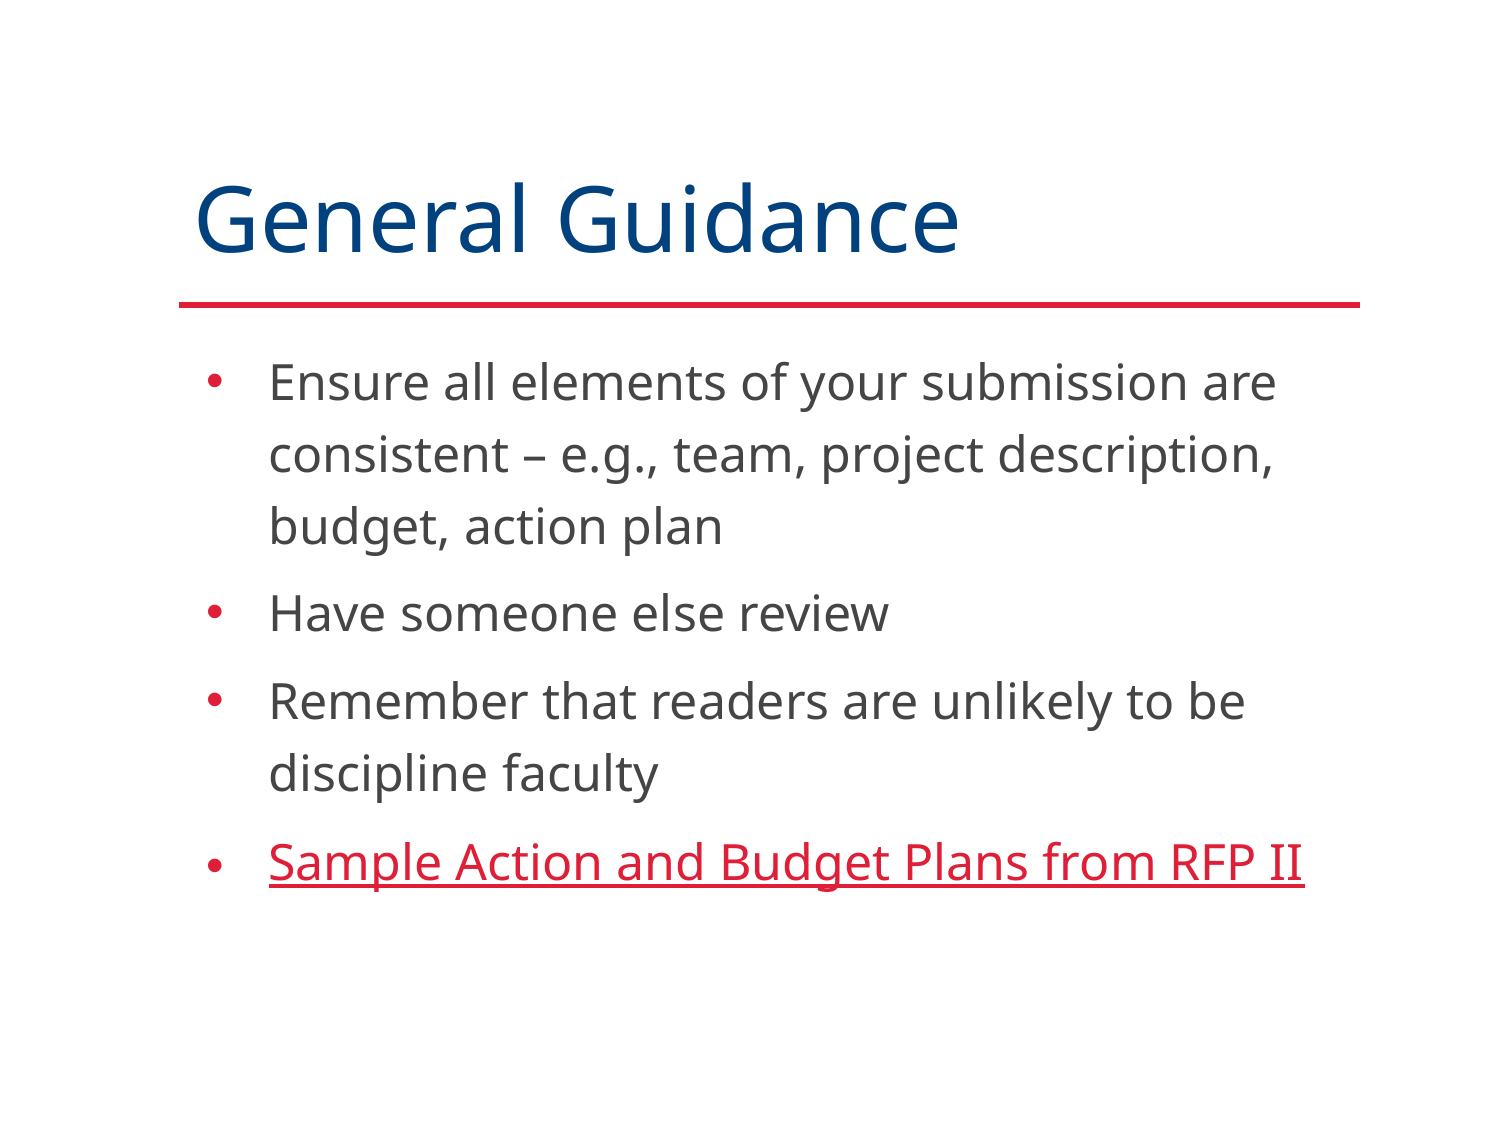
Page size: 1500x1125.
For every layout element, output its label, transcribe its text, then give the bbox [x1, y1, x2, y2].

title General Guidance [178, 131, 1361, 280]
list Ensure all elements of your submission are consistent – e.g., team, project description, budget, action plan Have someone else review Remember that readers are unlikely to be discipline faculty Sample Action and Budget Plans from RFP II [178, 330, 1361, 994]
